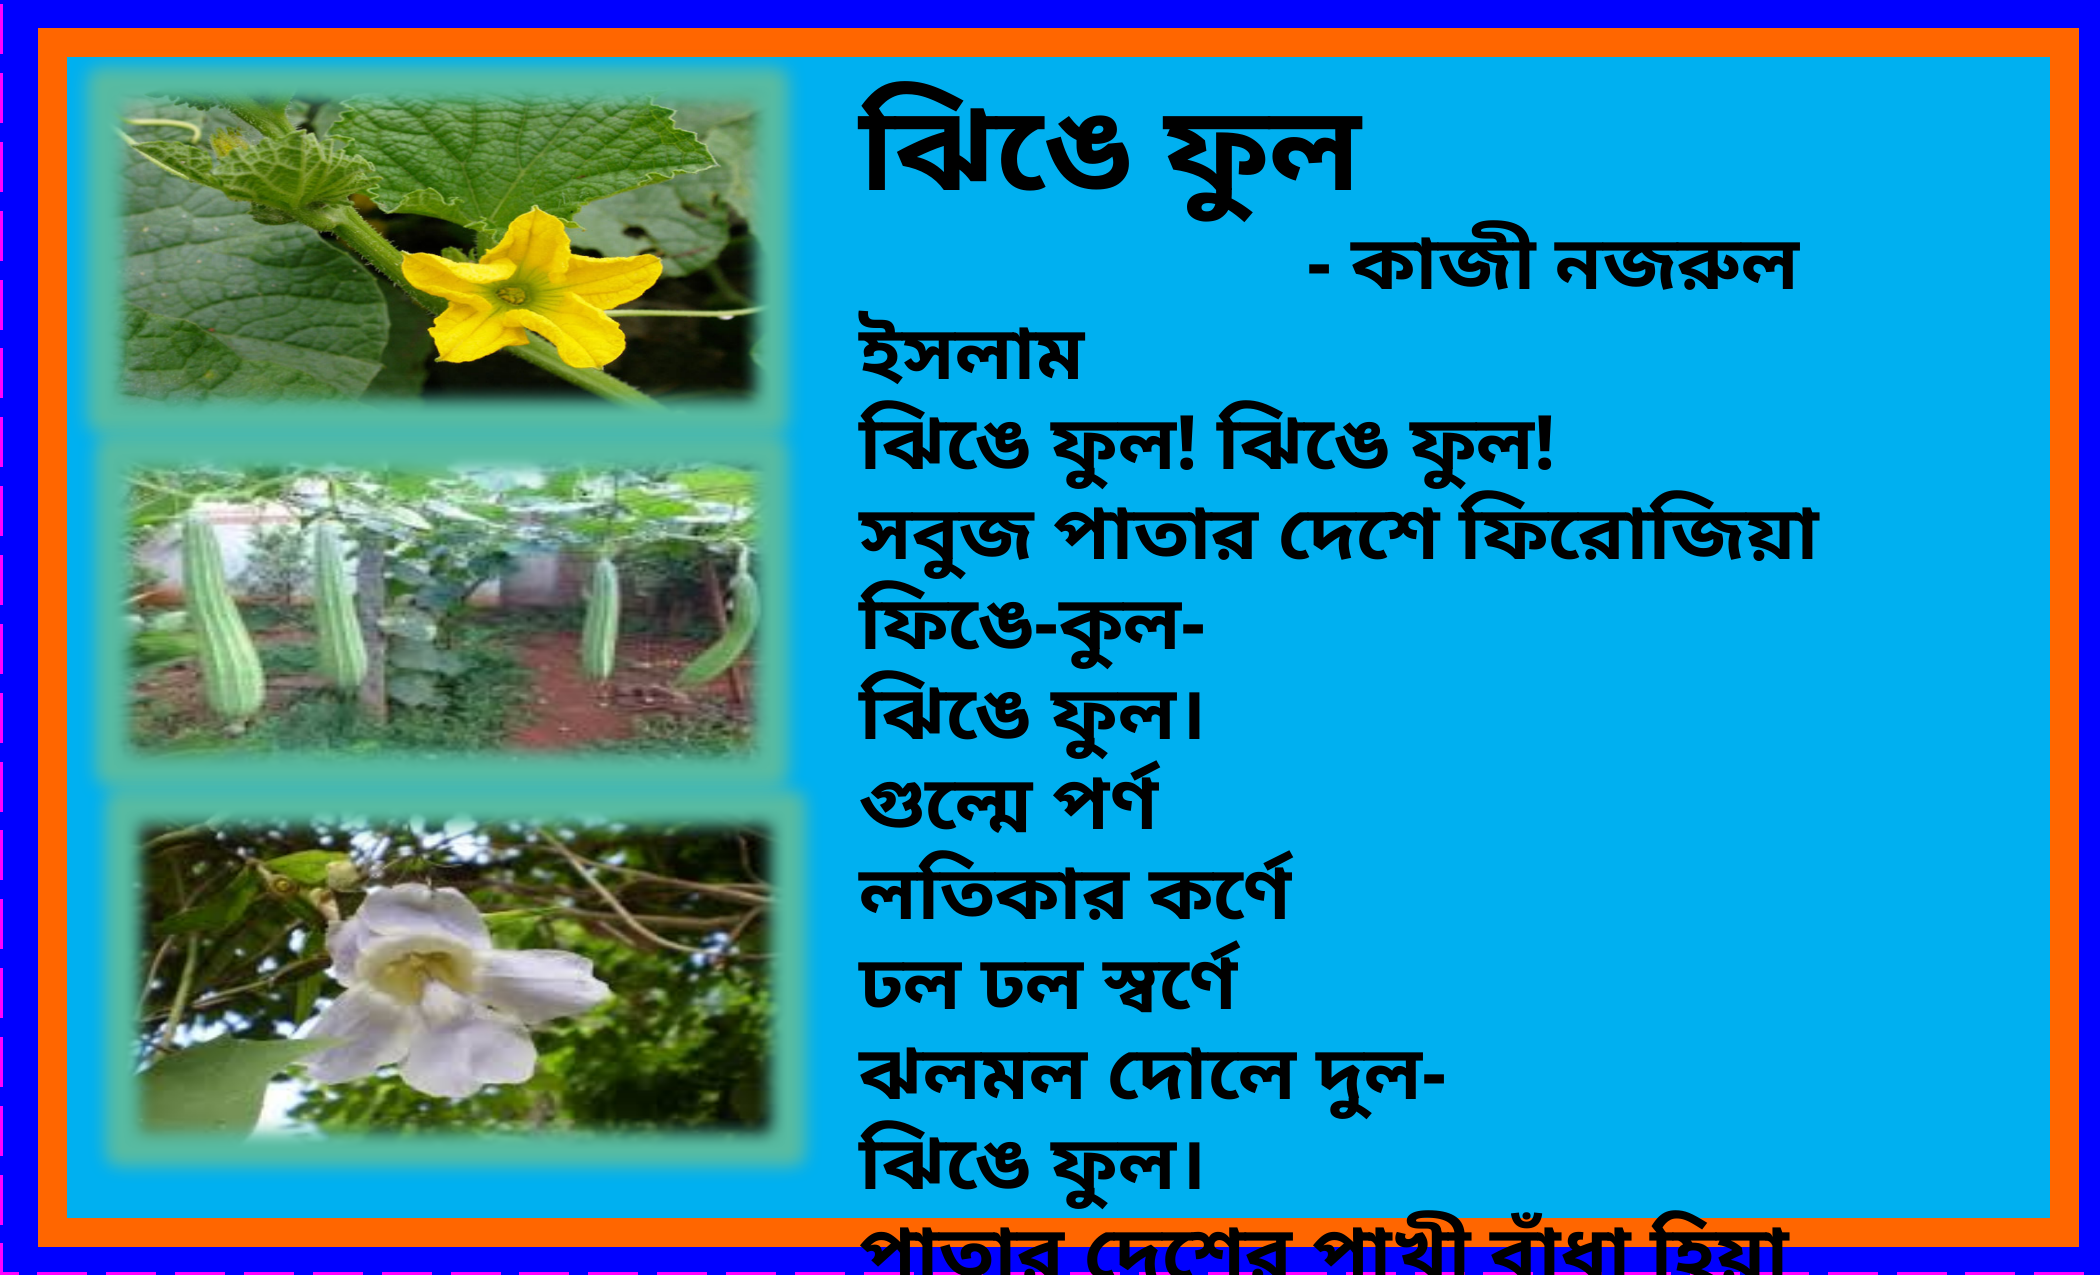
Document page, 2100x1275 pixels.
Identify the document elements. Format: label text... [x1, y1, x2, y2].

text_box [0, 0, 2100, 1275]
picture [122, 807, 788, 1150]
text_box ক. হিয়া অর্থ কী ? [78, 58, 815, 1176]
picture [112, 453, 771, 770]
text_box [52, 42, 2065, 1233]
picture [54, 36, 2068, 1231]
picture [104, 84, 771, 416]
text_box ঝিঙে ফুল - কাজী নজরুল ইসলাম ঝিঙে ফুল! ঝিঙে ফুল! সবুজ পাতার দেশে ফিরোজিয়া ফিঙে-কুল- ঝিঙে ফুল। গুল্মে পর্ণ লতিকার কর্ণে ঢল ঢল স্বর্ণে ঝলমল দোলে দুল- ঝিঙে ফুল। পাতার দেশের পাখী বাঁধা হিয়া বোঁটাতে, গান তব শুনি সাঁঝে তব ফুটে ওঠাতে। [840, 62, 1980, 1275]
